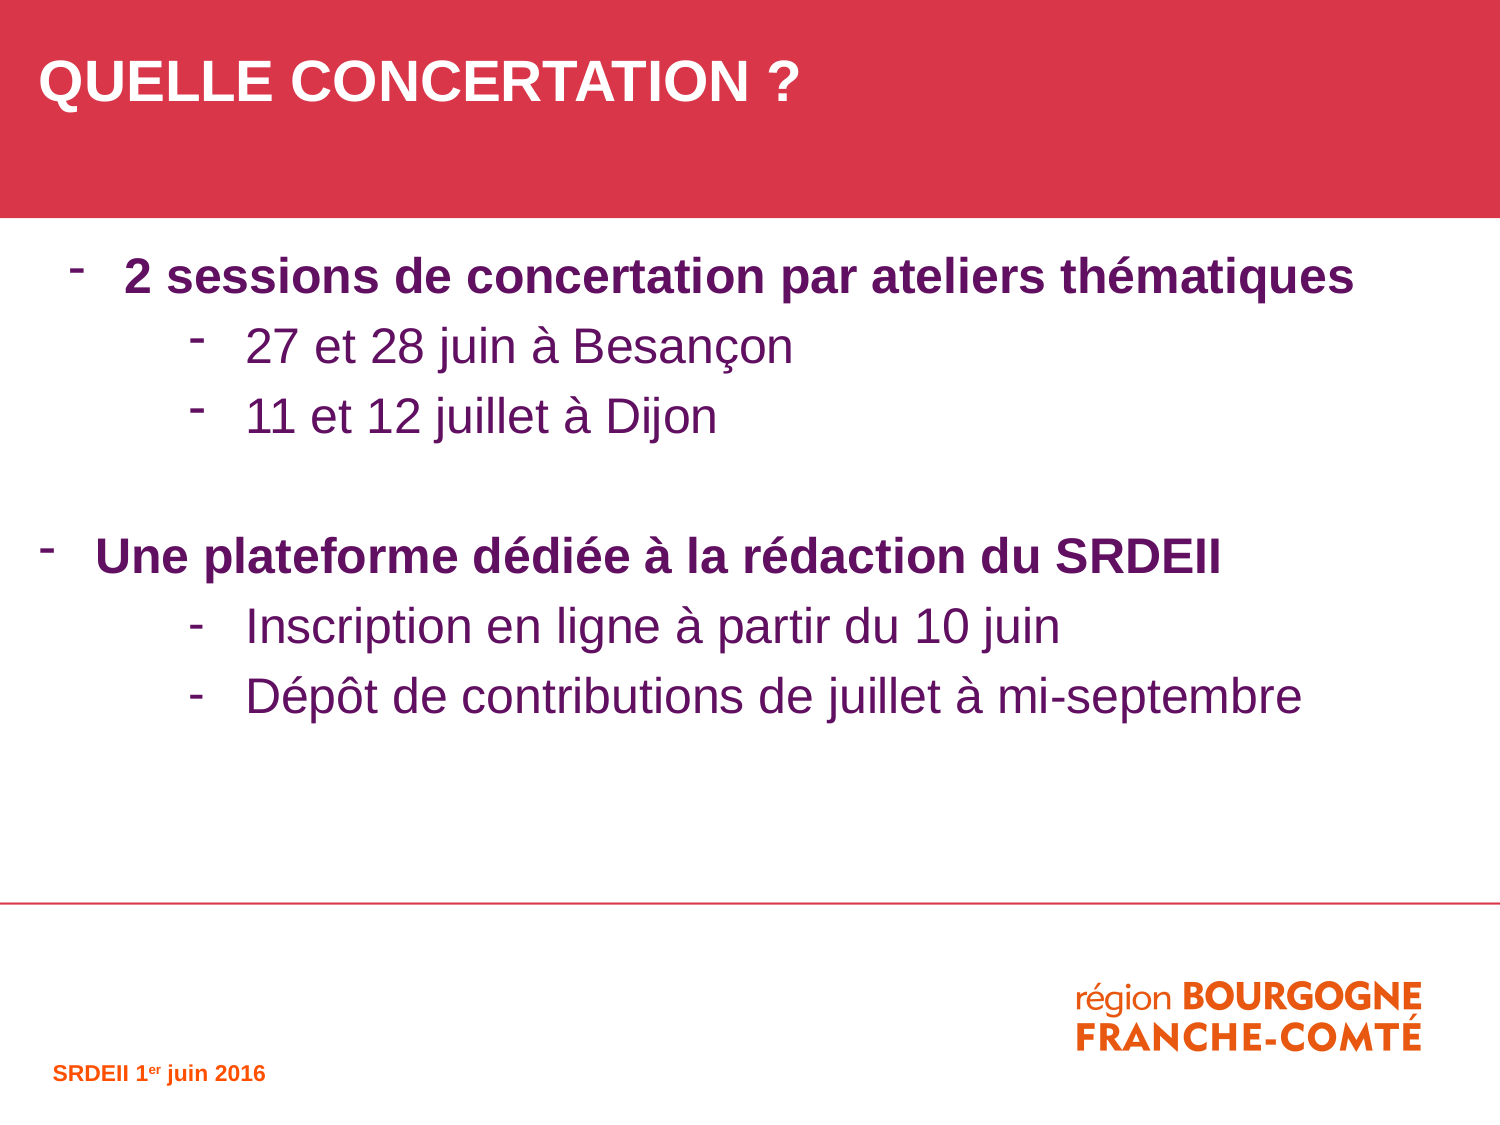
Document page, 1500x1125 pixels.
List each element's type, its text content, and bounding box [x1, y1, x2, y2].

picture [0, 0, 1500, 1125]
text_box Quelle concertation ? [23, 35, 1442, 161]
text_box 2 sessions de concertation par ateliers thématiques 27 et 28 juin à Besançon 11 et 12 juillet à Dijon Une plateforme dédiée à la rédaction du SRDEII Inscription en ligne à partir du 10 juin Dépôt de contributions de juillet à mi-septembre [23, 236, 1500, 930]
text_box SRDEII 1er juin 2016 [37, 1042, 1043, 1103]
